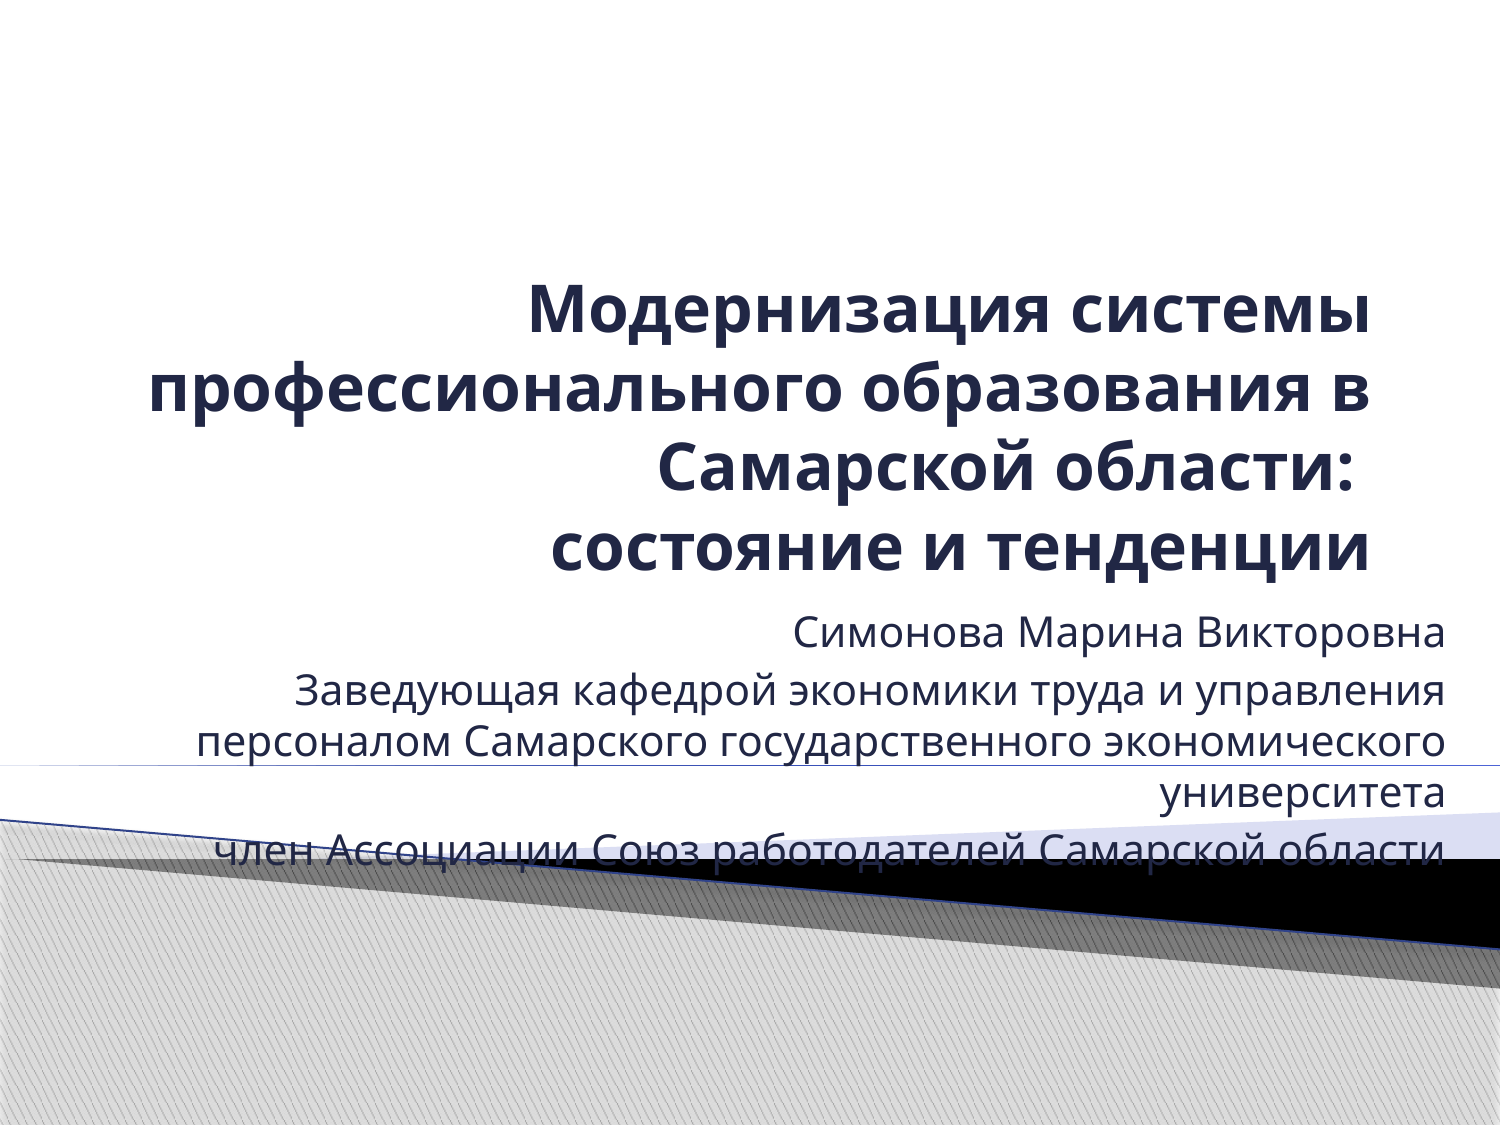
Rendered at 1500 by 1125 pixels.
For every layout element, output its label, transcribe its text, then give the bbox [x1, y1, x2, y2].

title Модернизация системы профессионального образования в Самарской области: состояние и тенденции [112, 199, 1388, 591]
subtitle Симонова Марина Викторовна Заведующая кафедрой экономики труда и управления персоналом Самарского государственного экономического университета член Ассоциации Союз работодателей Самарской области [117, 597, 1463, 886]
picture [5, 859, 117, 868]
picture [325, 886, 1500, 989]
